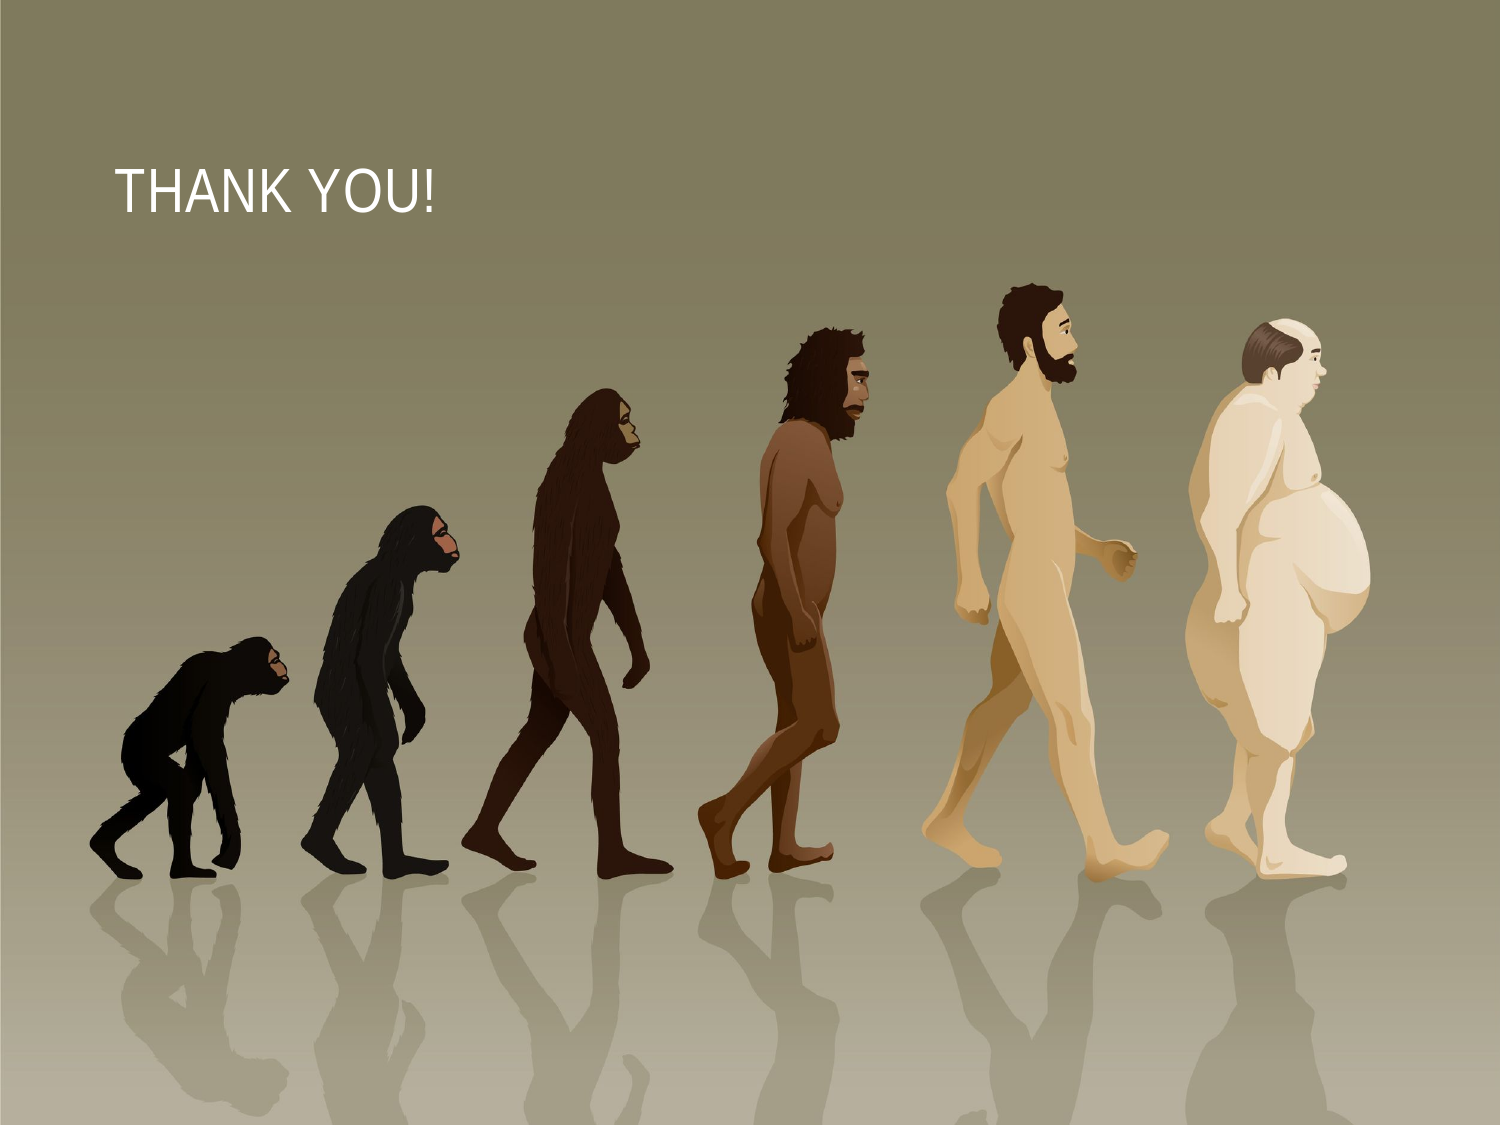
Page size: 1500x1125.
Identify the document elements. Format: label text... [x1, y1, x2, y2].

picture [0, 0, 1500, 1125]
title THANK YOU! [99, 45, 1400, 233]
